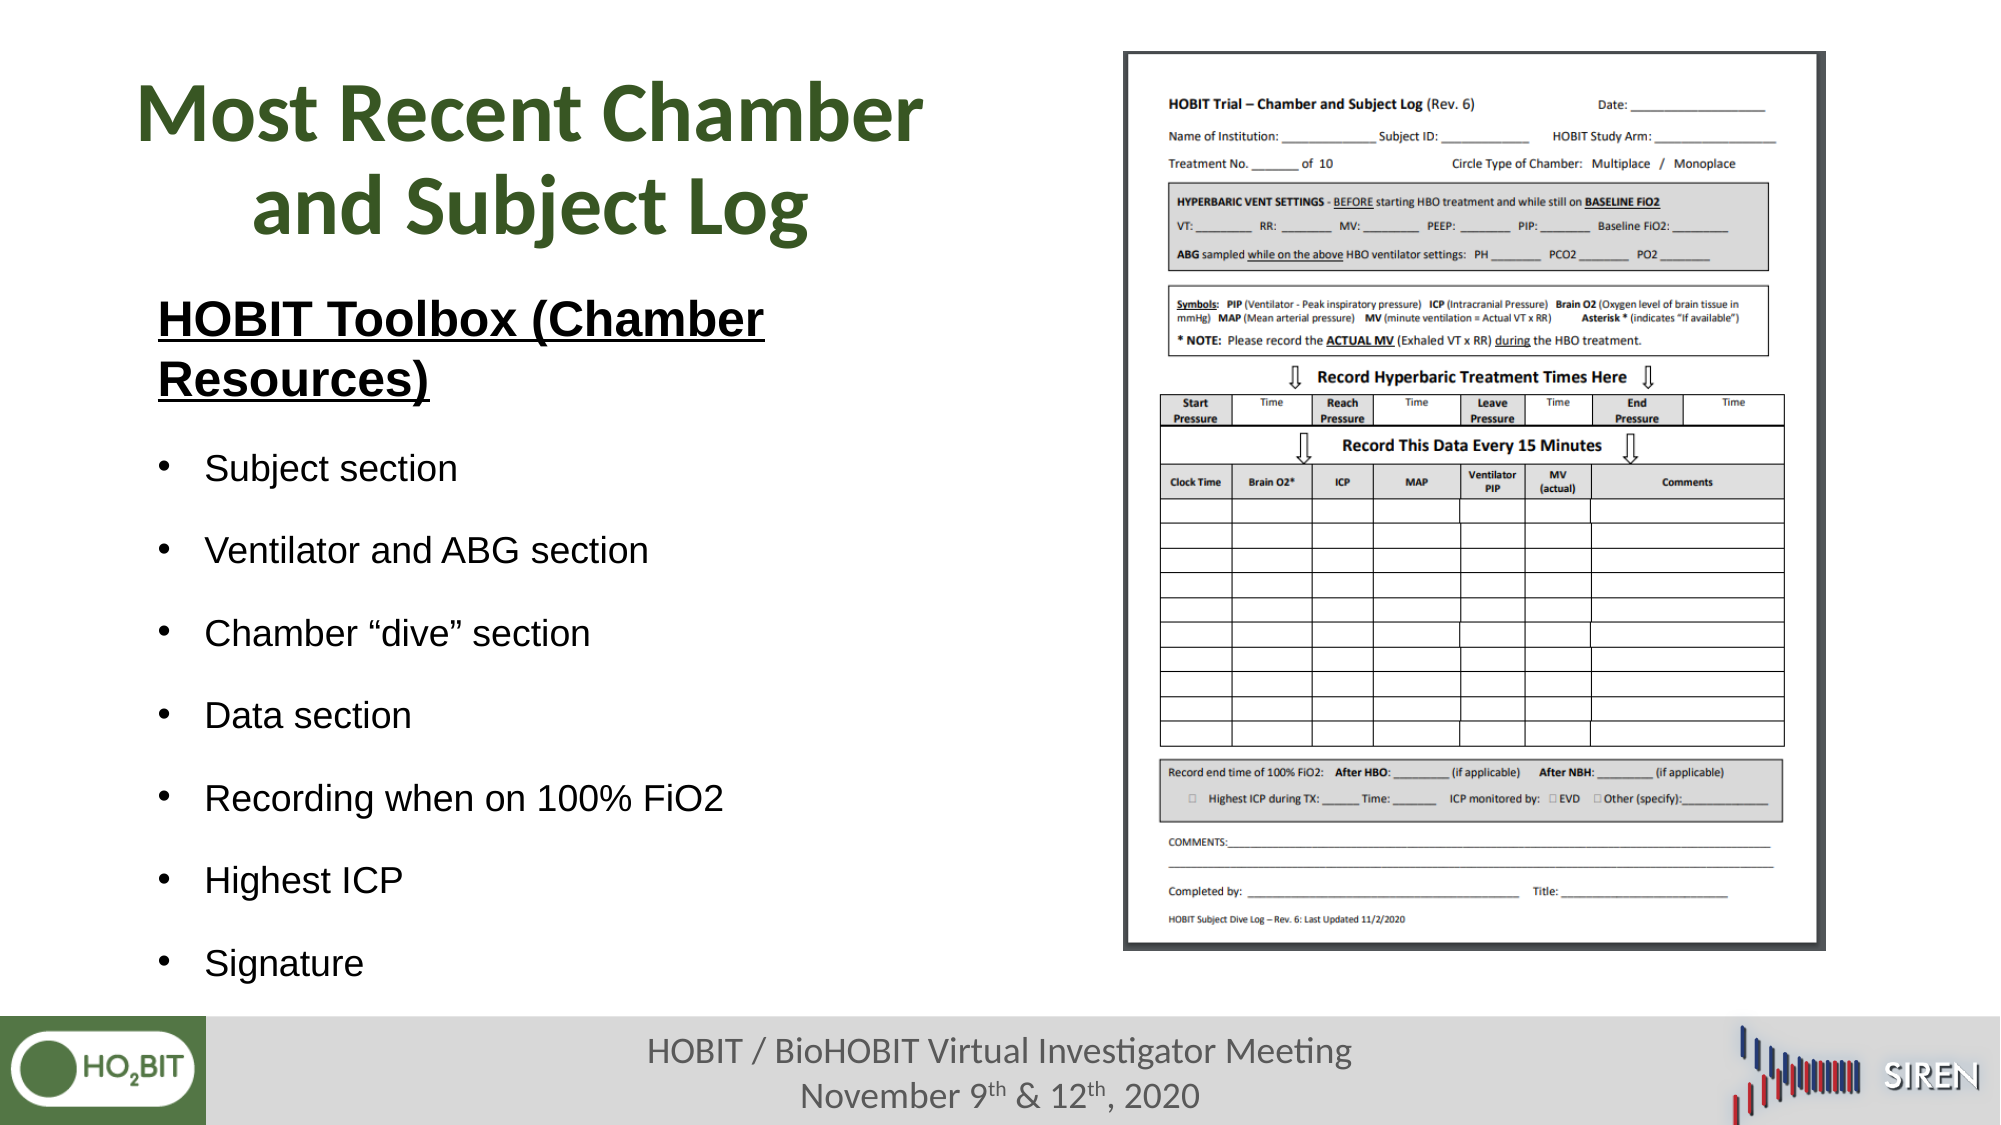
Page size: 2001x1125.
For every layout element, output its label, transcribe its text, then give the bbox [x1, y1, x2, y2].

picture [1123, 50, 1826, 951]
text_box HOBIT / BioHOBIT Virtual Investigator Meeting November 9th & 12th, 2020 [208, 1016, 1712, 1125]
title Most Recent Chamber and Subject Log [82, 51, 980, 270]
text_box HOBIT Toolbox (Chamber Resources) Subject section Ventilator and ABG section Chamber “dive” section Data section Recording when on 100% FiO2 Highest ICP Signature [142, 278, 965, 991]
picture [0, 1016, 207, 1125]
picture [1717, 1005, 1995, 1125]
